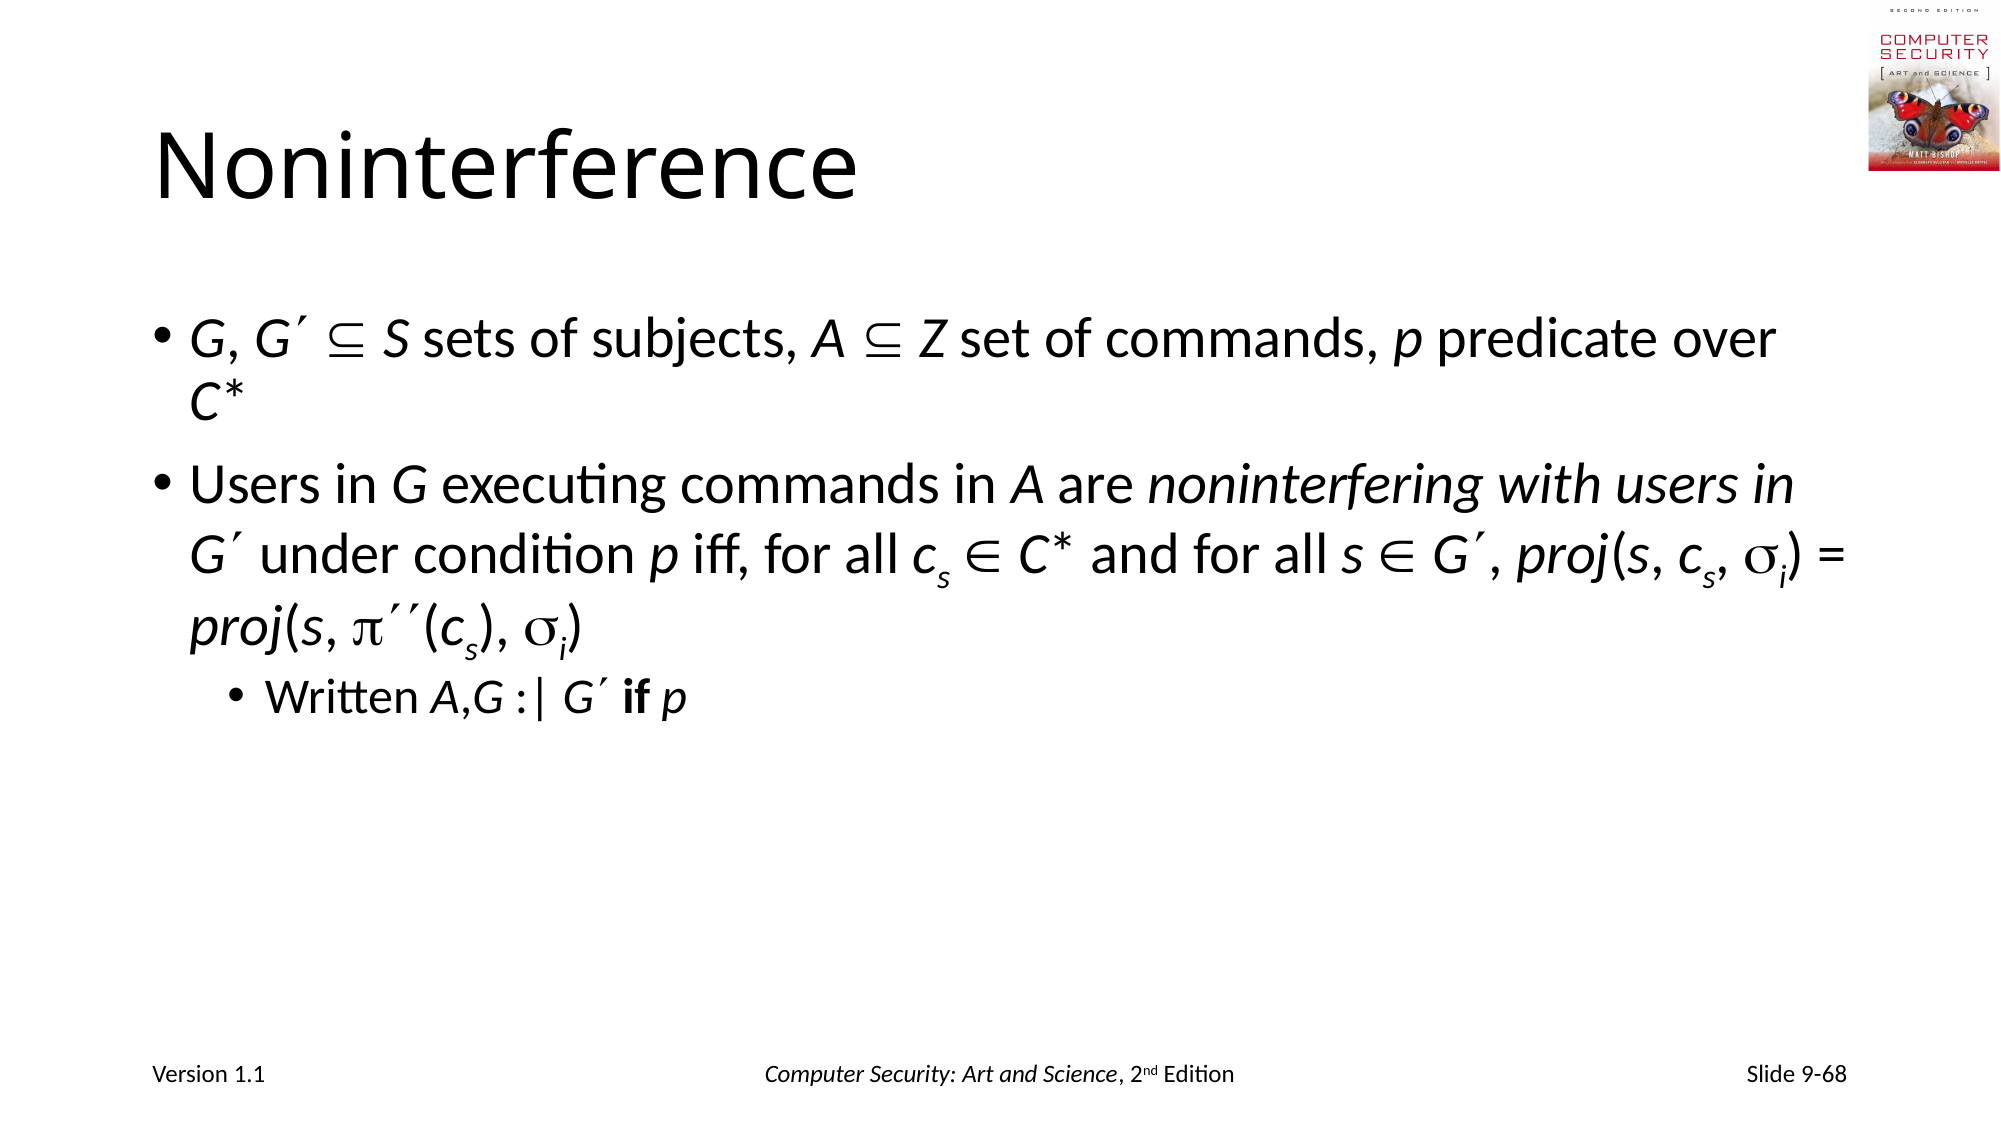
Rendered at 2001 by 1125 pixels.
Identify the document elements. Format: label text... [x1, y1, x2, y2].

slide_number Slide 9-68 [1412, 1042, 1863, 1103]
list G, G  S sets of subjects, A  Z set of commands, p predicate over C* Users in G executing commands in A are noninterfering with users in G under condition p iff, for all cs  C* and for all s  G, proj(s, cs, i) = proj(s, (cs), i) Written A,G :| G if p [137, 299, 1863, 1014]
title Noninterference [137, 59, 1863, 278]
picture [1868, 0, 2000, 171]
footer Computer Security: Art and Science, 2nd Edition [662, 1042, 1338, 1103]
slide_number Version 1.1 [137, 1042, 588, 1103]
